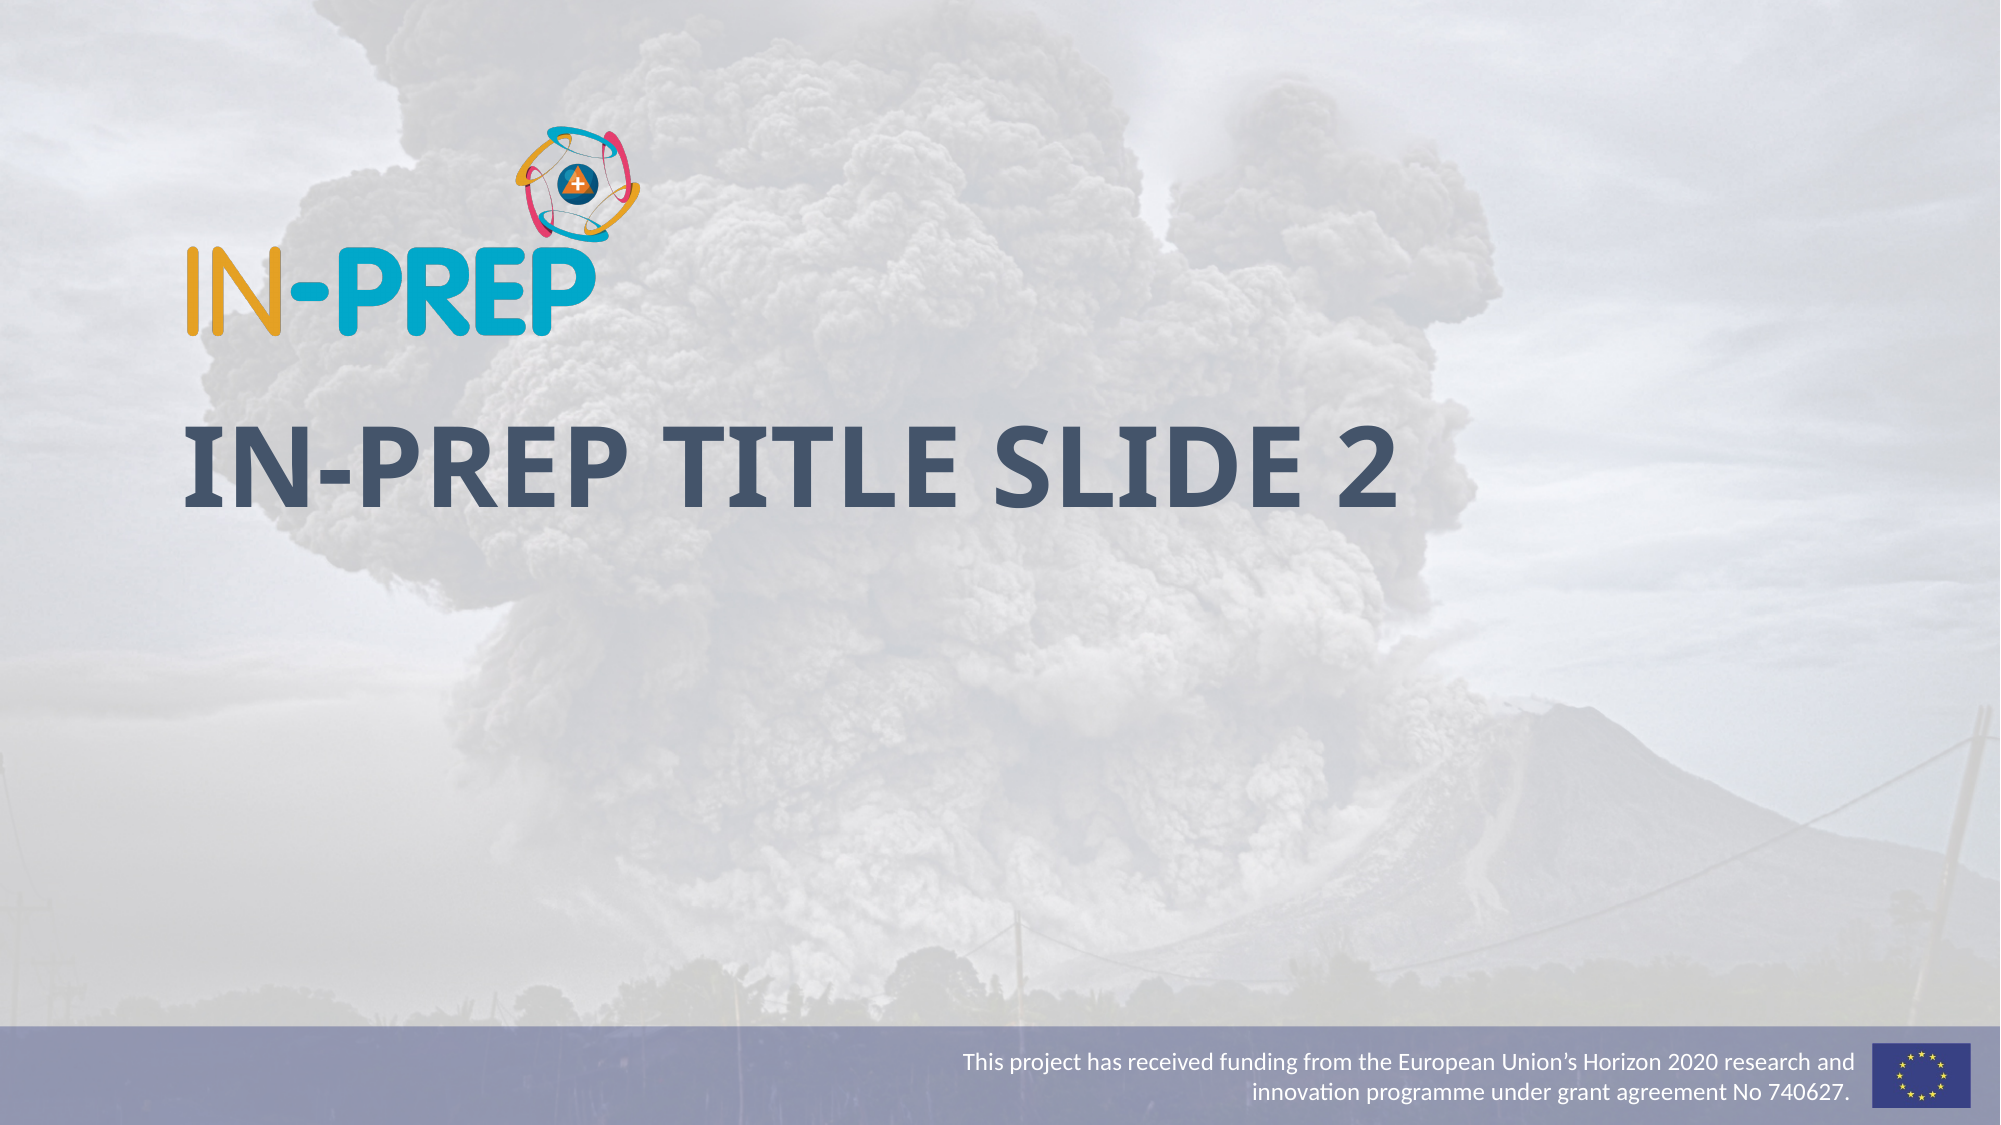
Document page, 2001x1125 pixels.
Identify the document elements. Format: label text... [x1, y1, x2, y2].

picture [0, 0, 2000, 1026]
title IN-PREP TITLE SLIDE 2 [167, 379, 1668, 540]
picture [1872, 1043, 1971, 1108]
